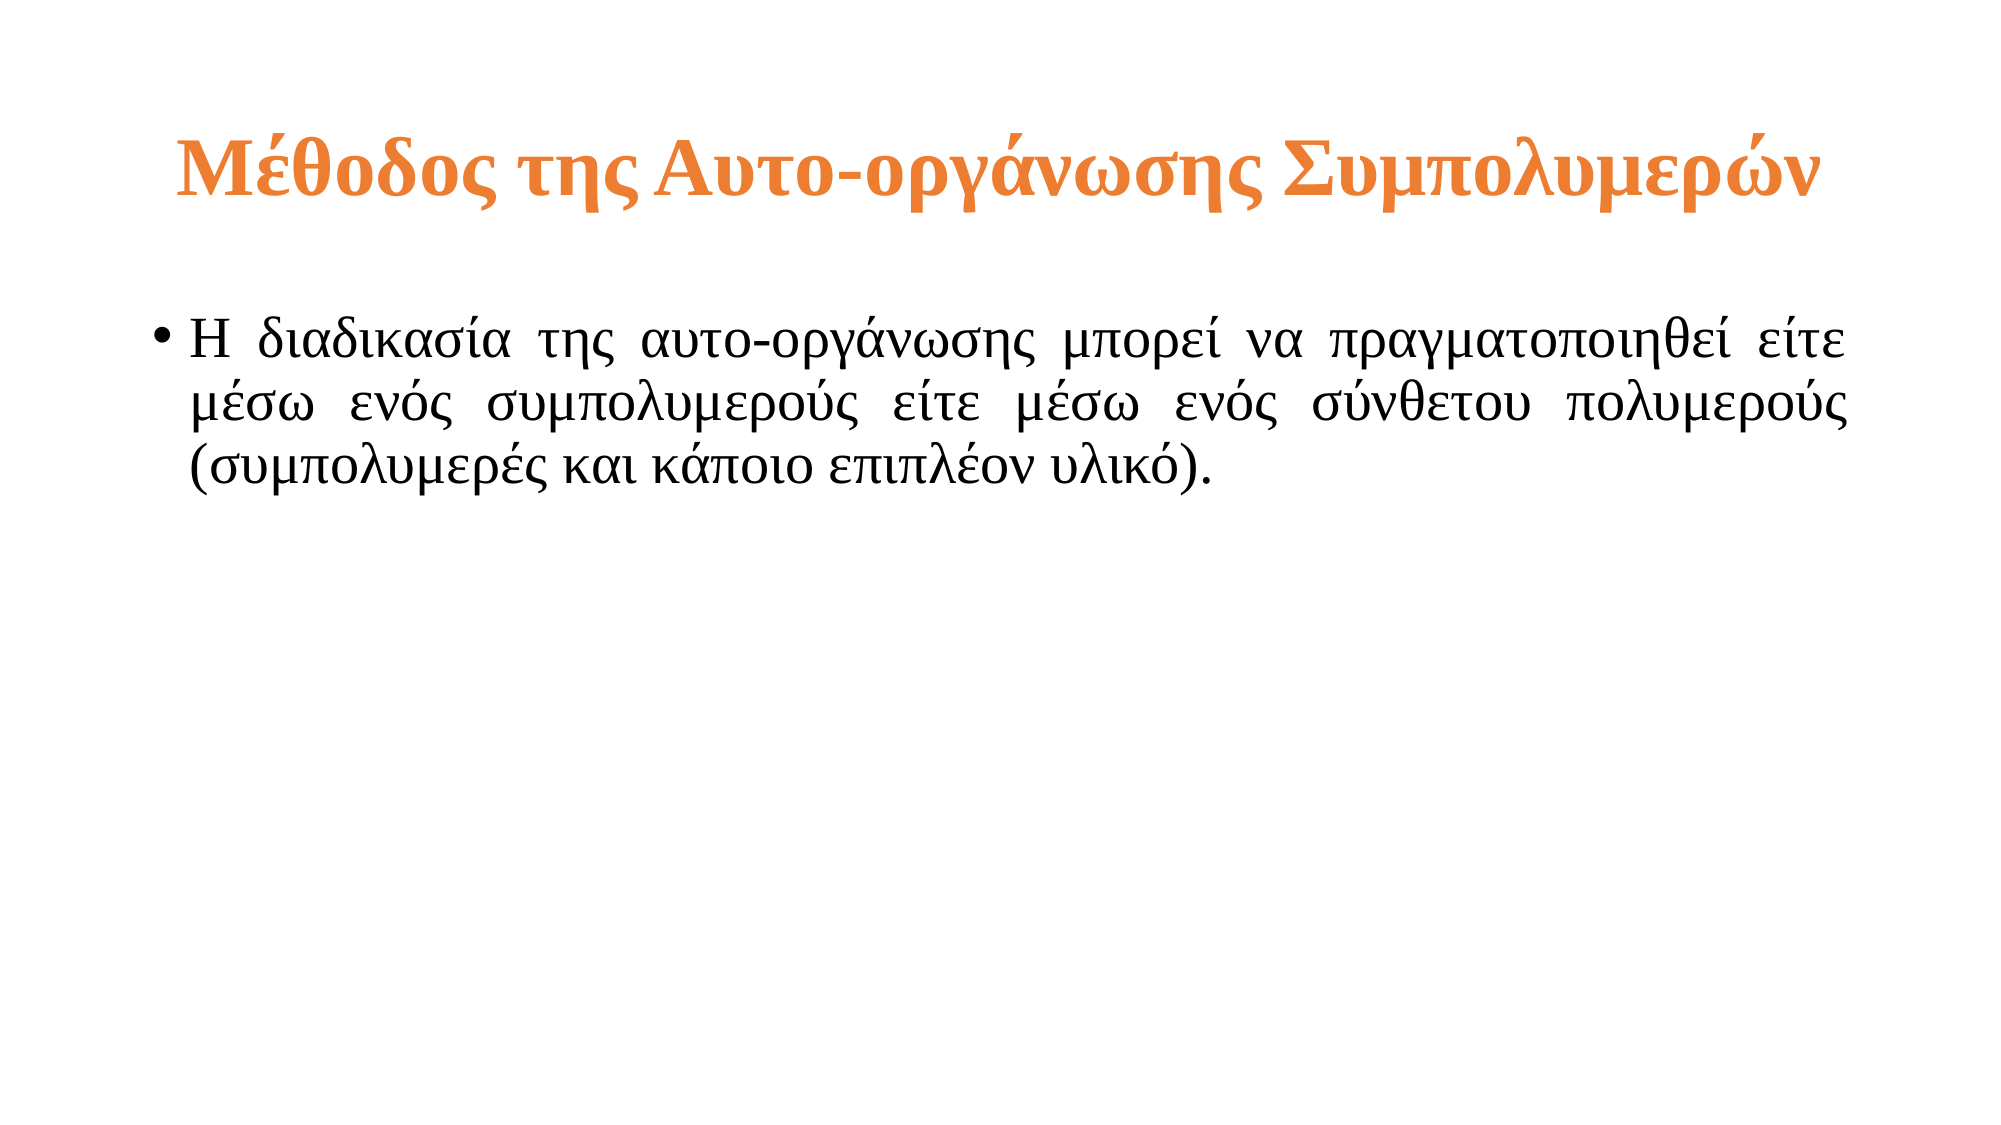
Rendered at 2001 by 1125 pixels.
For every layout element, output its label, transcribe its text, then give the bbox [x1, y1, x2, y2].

list Η διαδικασία της αυτο-οργάνωσης μπορεί να πραγματοποιηθεί είτε μέσω ενός συμπολυμερούς είτε μέσω ενός σύνθετου πολυμερούς (συμπολυμερές και κάποιο επιπλέον υλικό). [137, 299, 1863, 1014]
title Μέθοδος της Αυτο-οργάνωσης Συμπολυμερών [137, 59, 1863, 278]
